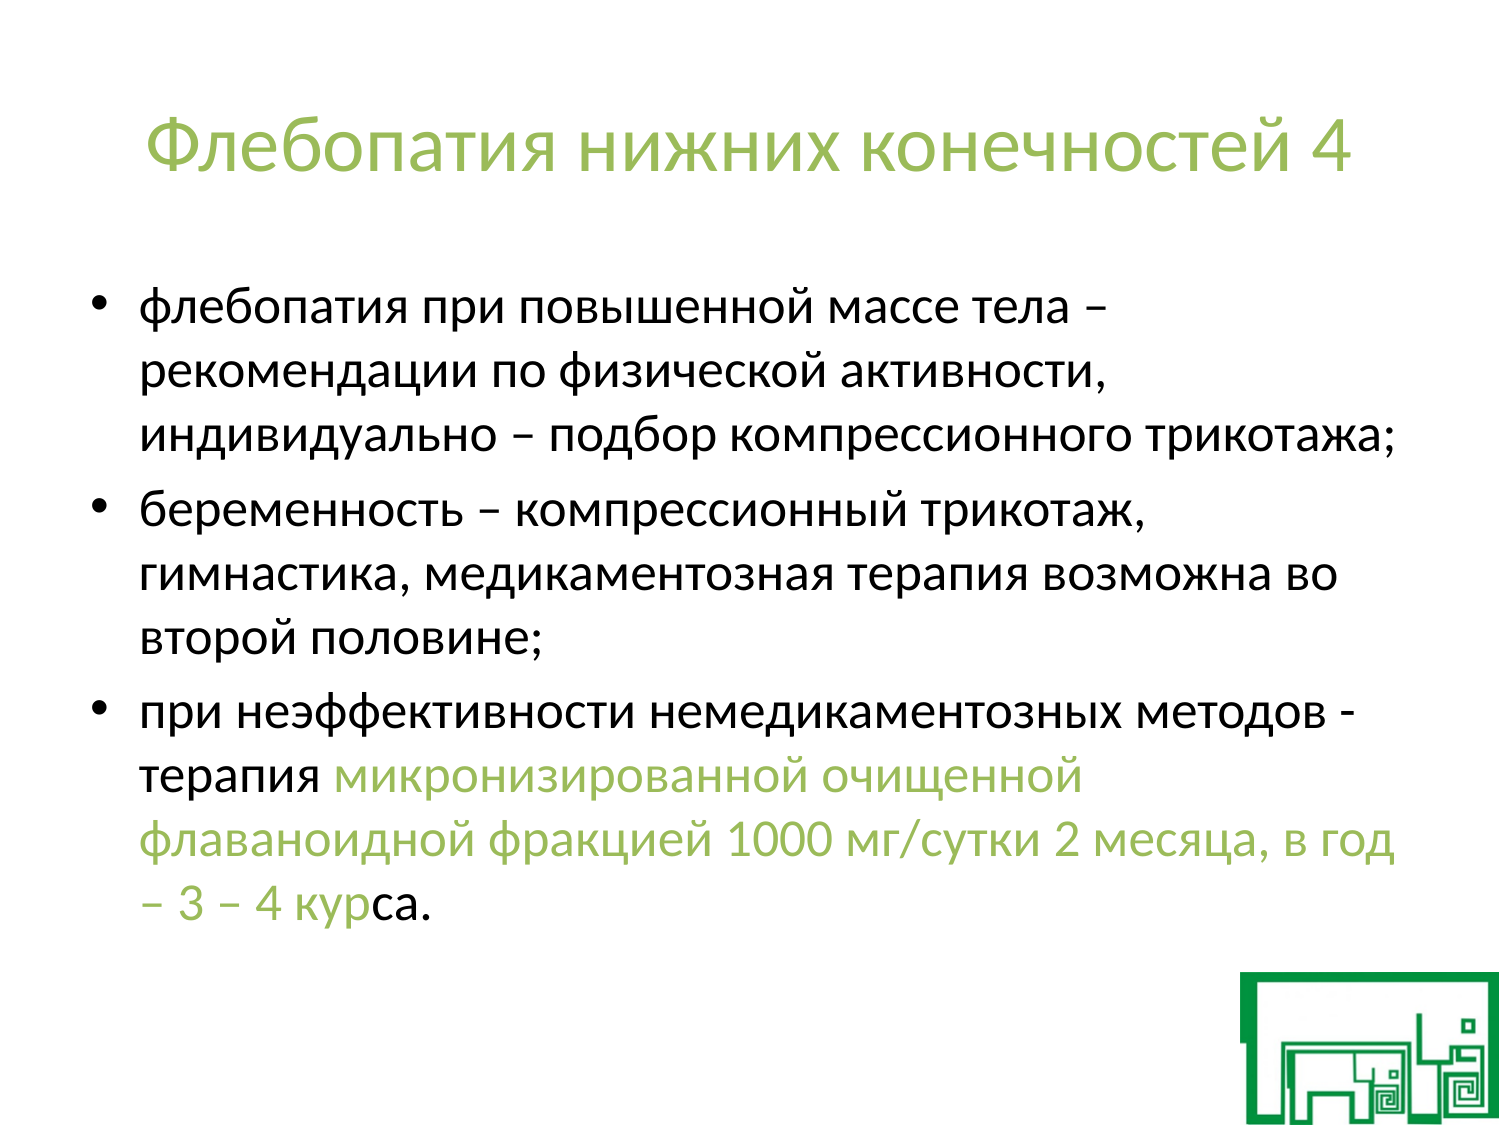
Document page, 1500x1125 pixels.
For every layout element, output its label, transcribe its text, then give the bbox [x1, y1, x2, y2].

title Флебопатия нижних конечностей 4 [75, 45, 1425, 233]
picture [1239, 972, 1499, 1125]
list флебопатия при повышенной массе тела – рекомендации по физической активности, индивидуально – подбор компрессионного трикотажа; беременность – компрессионный трикотаж, гимнастика, медикаментозная терапия возможна во второй половине; при неэффективности немедикаментозных методов - терапия микронизированной очищенной флаваноидной фракцией 1000 мг/сутки 2 месяца, в год – 3 – 4 курса. [75, 262, 1425, 1005]
